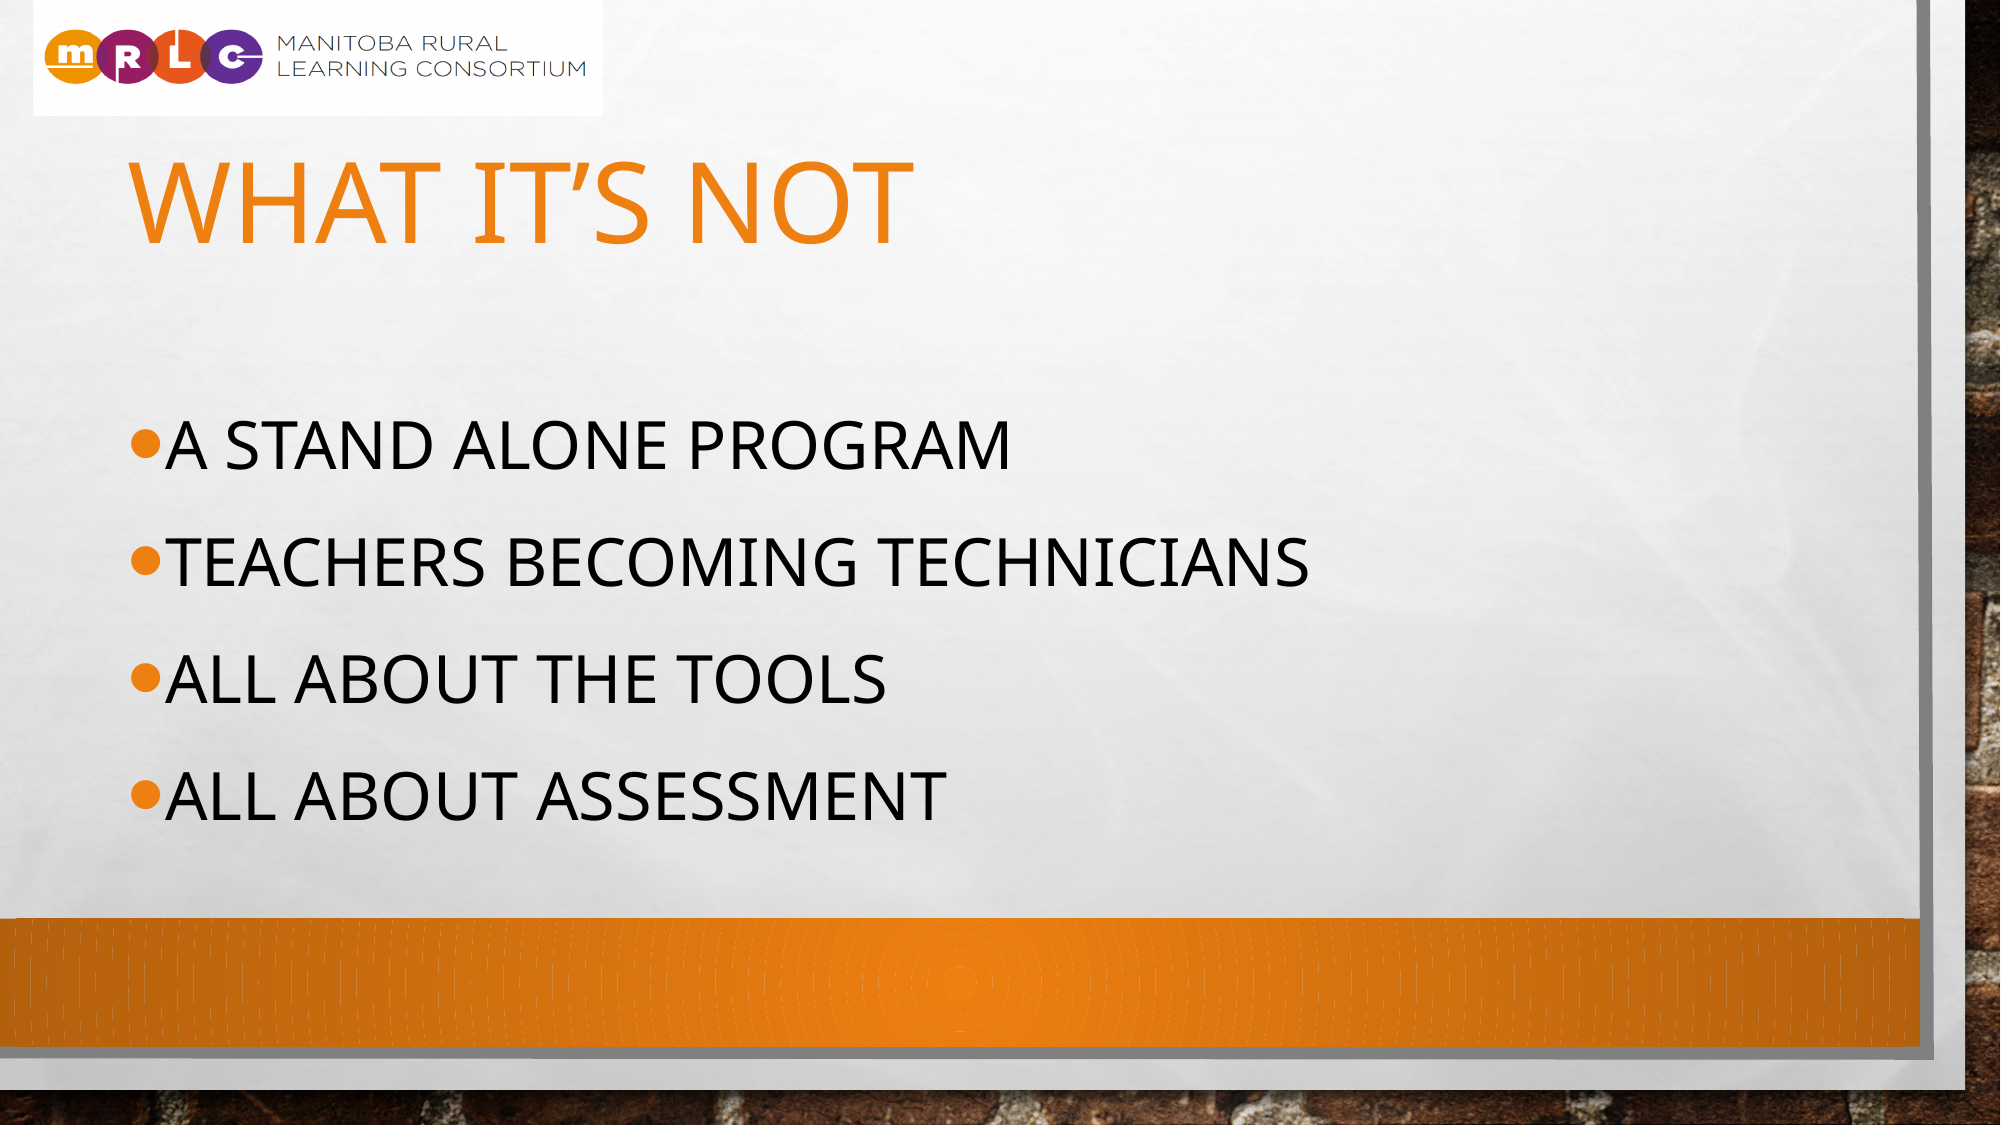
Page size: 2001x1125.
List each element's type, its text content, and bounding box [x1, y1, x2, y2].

picture [0, 0, 2000, 1125]
list A stand alone Program Teachers becoming technicians All About the tools All about Assessment [112, 338, 1818, 882]
picture [33, 0, 603, 116]
title What It’s Not [112, 112, 1818, 302]
